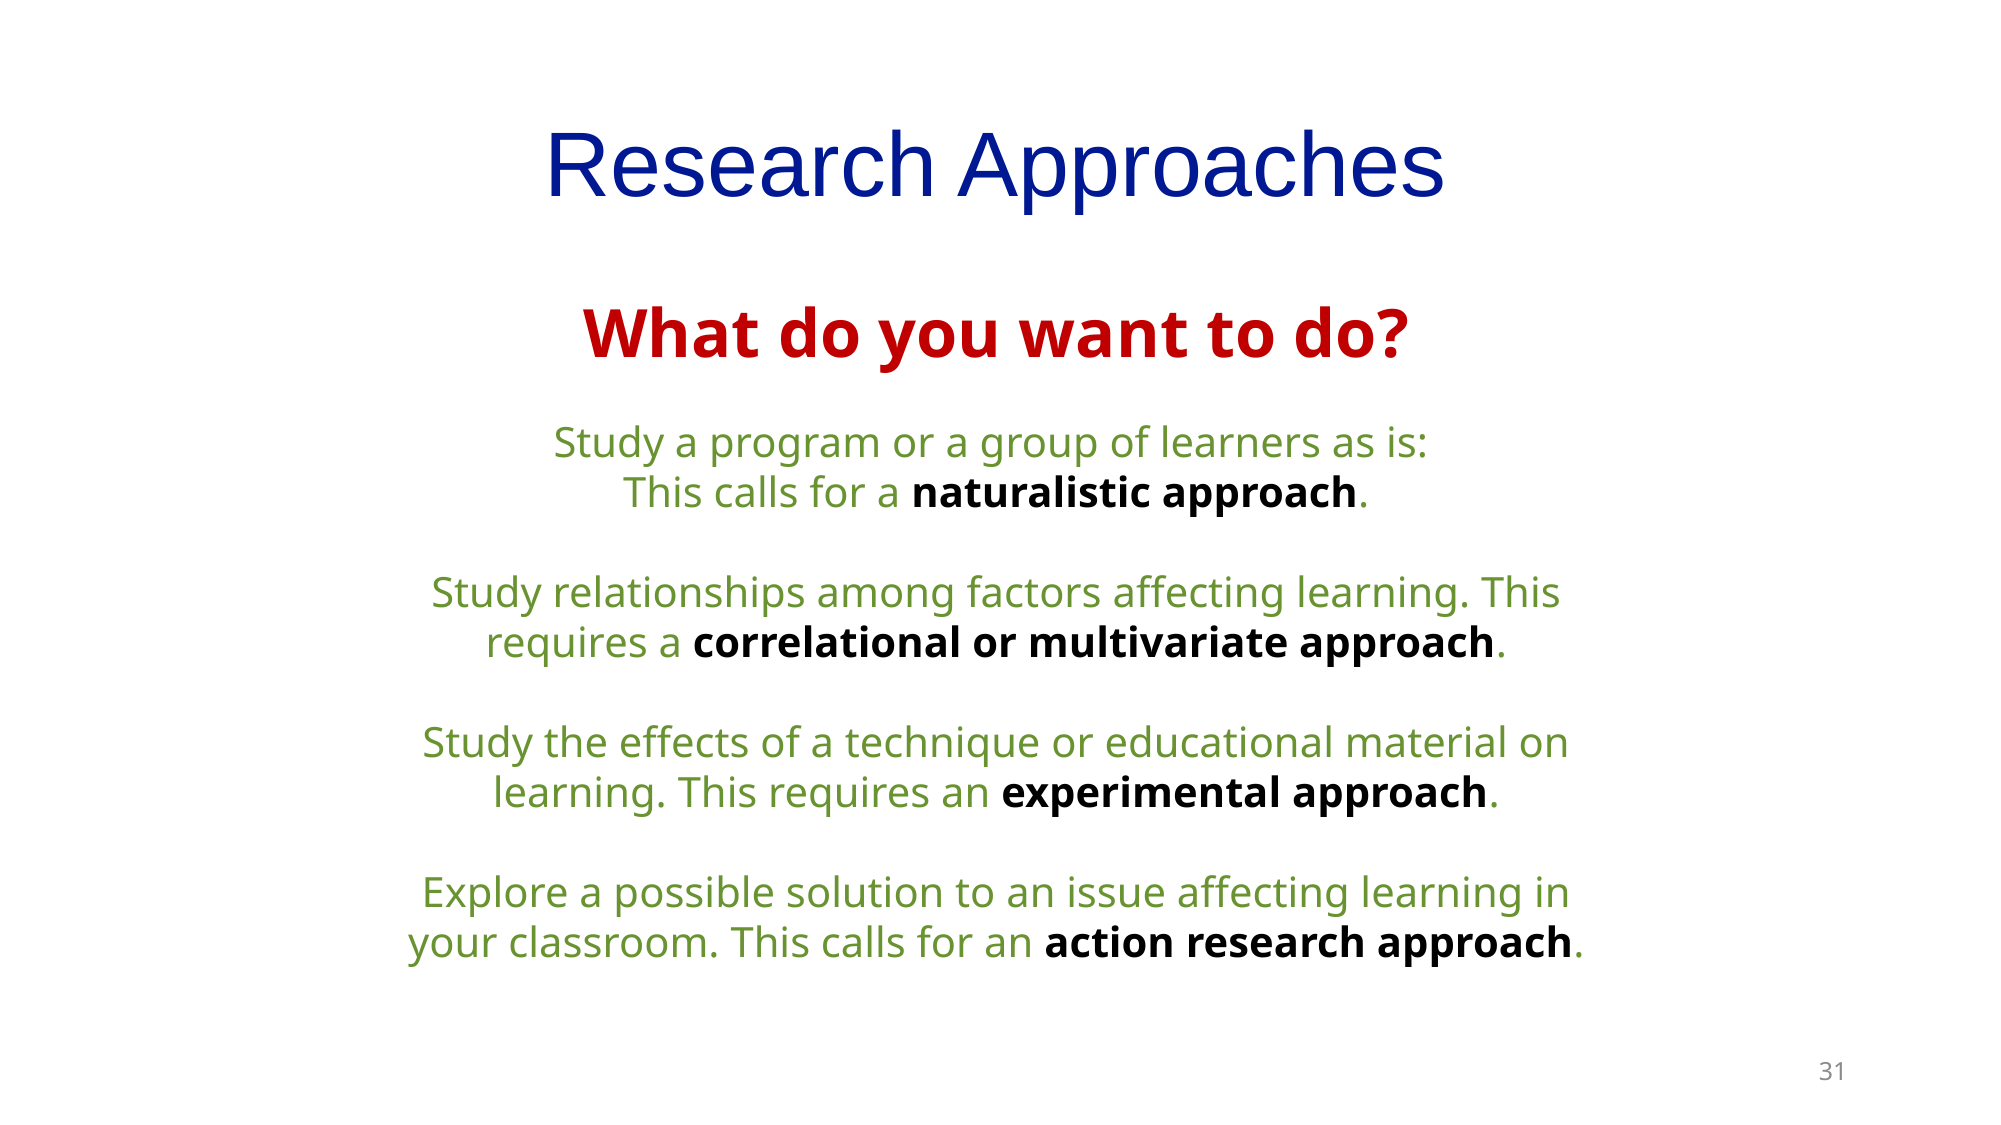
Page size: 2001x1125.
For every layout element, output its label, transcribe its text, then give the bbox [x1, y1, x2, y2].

title Research Approaches [491, 91, 1501, 242]
slide_number 31 [1412, 1042, 1863, 1103]
subtitle What do you want to do? Study a program or a group of learners as is: This calls for a naturalistic approach. Study relationships among factors affecting learning. This requires a correlational or multivariate approach. Study the effects of a technique or educational material on learning. This requires an experimental approach. Explore a possible solution to an issue affecting learning in your classroom. This calls for an action research approach. [368, 292, 1625, 993]
